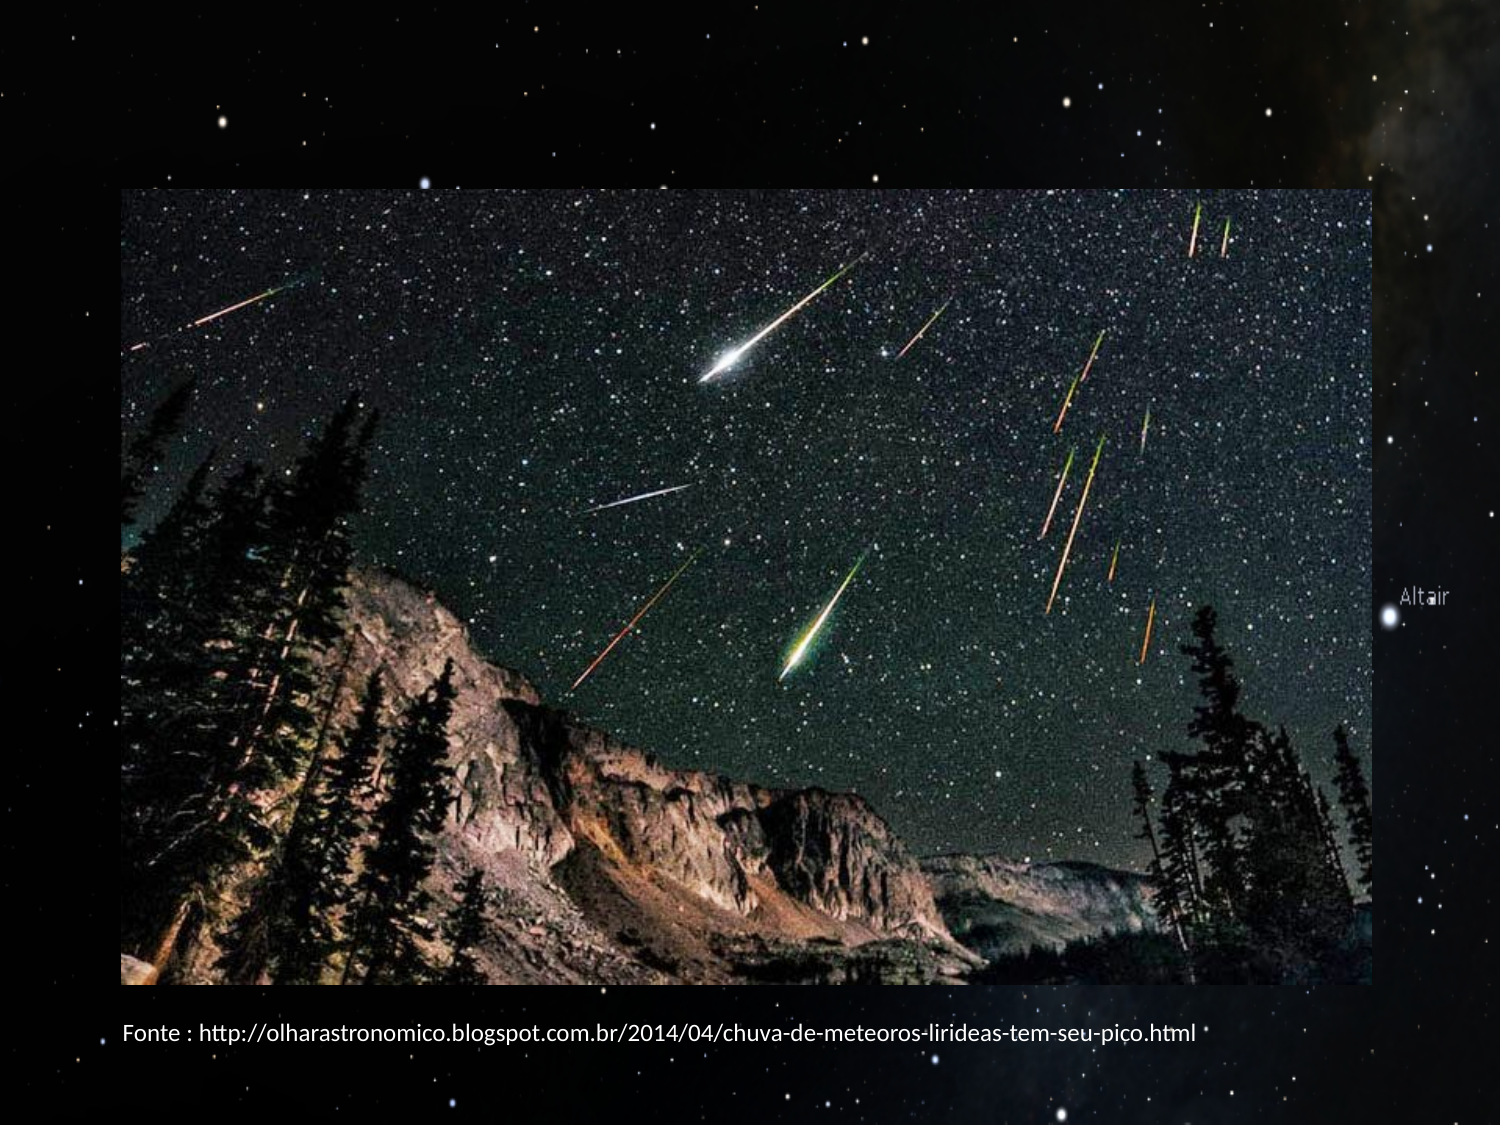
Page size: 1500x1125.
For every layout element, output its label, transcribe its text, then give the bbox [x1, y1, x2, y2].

title Fonte : http://olharastronomico.blogspot.com.br/2014/04/chuva-de-meteoros-lirideas-tem-seu-pico.html [0, 937, 1336, 1125]
picture [0, 0, 1500, 1125]
